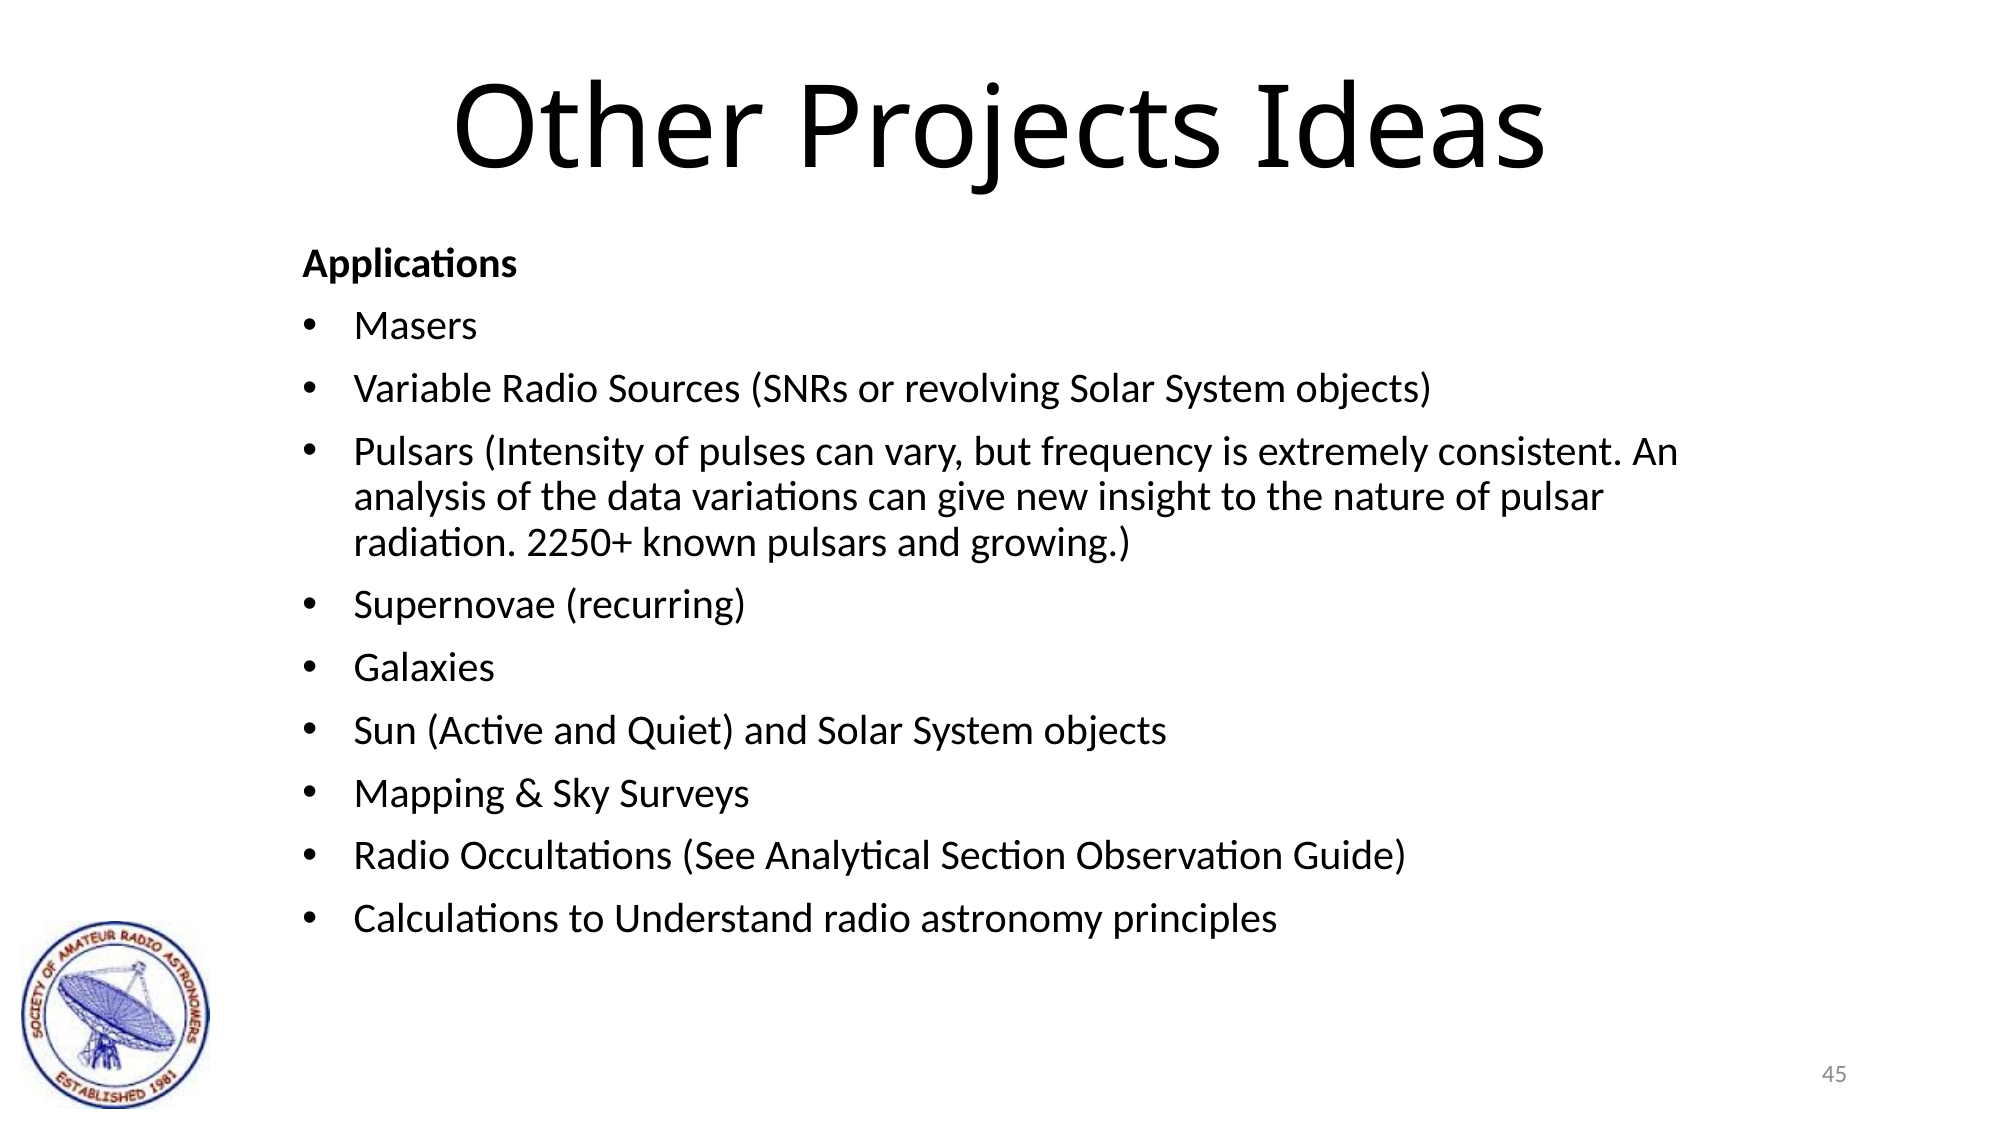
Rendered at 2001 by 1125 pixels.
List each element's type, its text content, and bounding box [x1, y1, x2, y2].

picture [21, 921, 210, 1109]
slide_number 45 [1412, 1042, 1863, 1103]
title Other Projects Ideas [249, 59, 1750, 200]
subtitle Applications Masers Variable Radio Sources (SNRs or revolving Solar System objects) Pulsars (Intensity of pulses can vary, but frequency is extremely consistent. An analysis of the data variations can give new insight to the nature of pulsar radiation. 2250+ known pulsars and growing.) Supernovae (recurring) Galaxies Sun (Active and Quiet) and Solar System objects Mapping & Sky Surveys Radio Occultations (See Analytical Section Observation Guide) Calculations to Understand radio astronomy principles [287, 233, 1788, 955]
